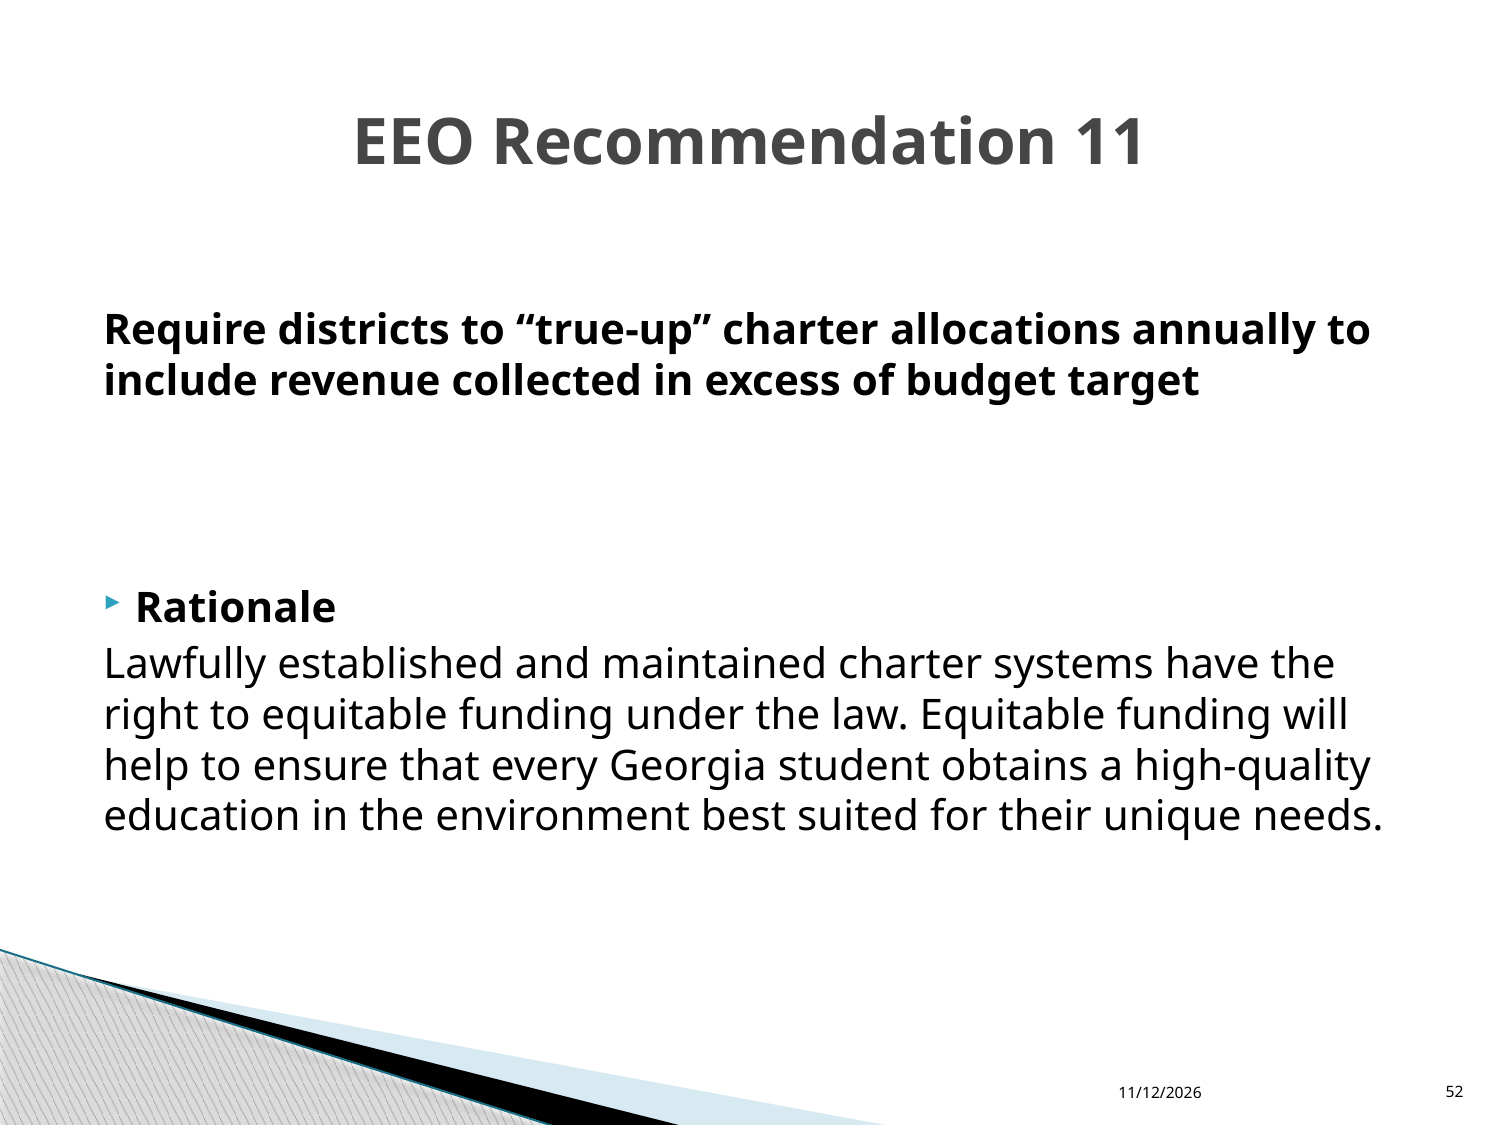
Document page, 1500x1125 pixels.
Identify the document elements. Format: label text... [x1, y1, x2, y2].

slide_number 52 [1418, 1051, 1479, 1112]
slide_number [1103, 1051, 1418, 1112]
title EEO Recommendation 11 [75, 45, 1425, 233]
list Require districts to “true-up” charter allocations annually to include revenue collected in excess of budget target Rationale Lawfully established and maintained charter systems have the right to equitable funding under the law. Equitable funding will help to ensure that every Georgia student obtains a high-quality education in the environment best suited for their unique needs. [75, 294, 1425, 986]
